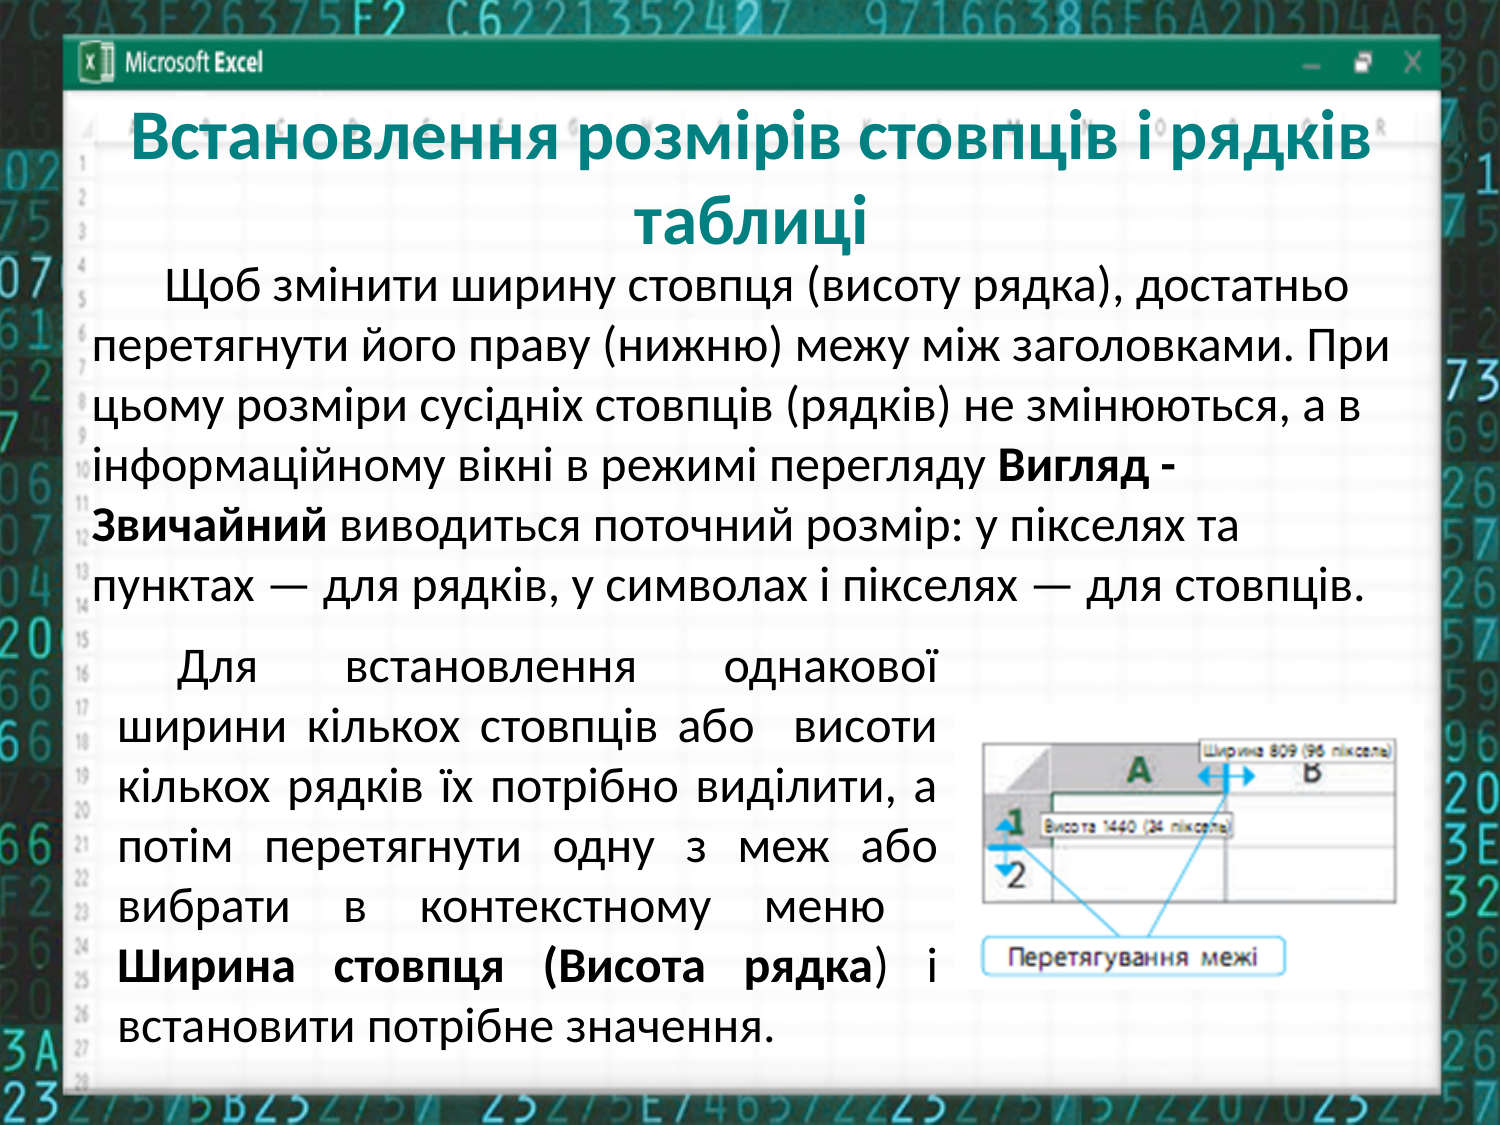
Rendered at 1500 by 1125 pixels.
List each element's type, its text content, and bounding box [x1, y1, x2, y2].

list Щоб змінити ширину стовпця (висоту рядка), достатньо перетягнути його праву (нижню) межу між заголовками. При цьому розміри сусідніх стовпців (рядків) не змінюються, а в інформаційному вікні в режимі перегляду Вигляд - Звичайний виводиться поточний розмір: у пікселях та пунктах — для рядків, у символах і пікселях — для стовпців. [76, 243, 1427, 728]
title Встановлення розмірів стовпців і рядків таблиці [76, 79, 1427, 243]
picture [0, 0, 1500, 1125]
text_box Для встановлення однакової ширини кількох стовпців або висоти кількох рядків їх потрібно виділити, а потім перетягнути одну з меж або вибрати в контекстному меню Ширина стовпця (Висота рядка) і встановити потрібне значення. [102, 625, 953, 1120]
